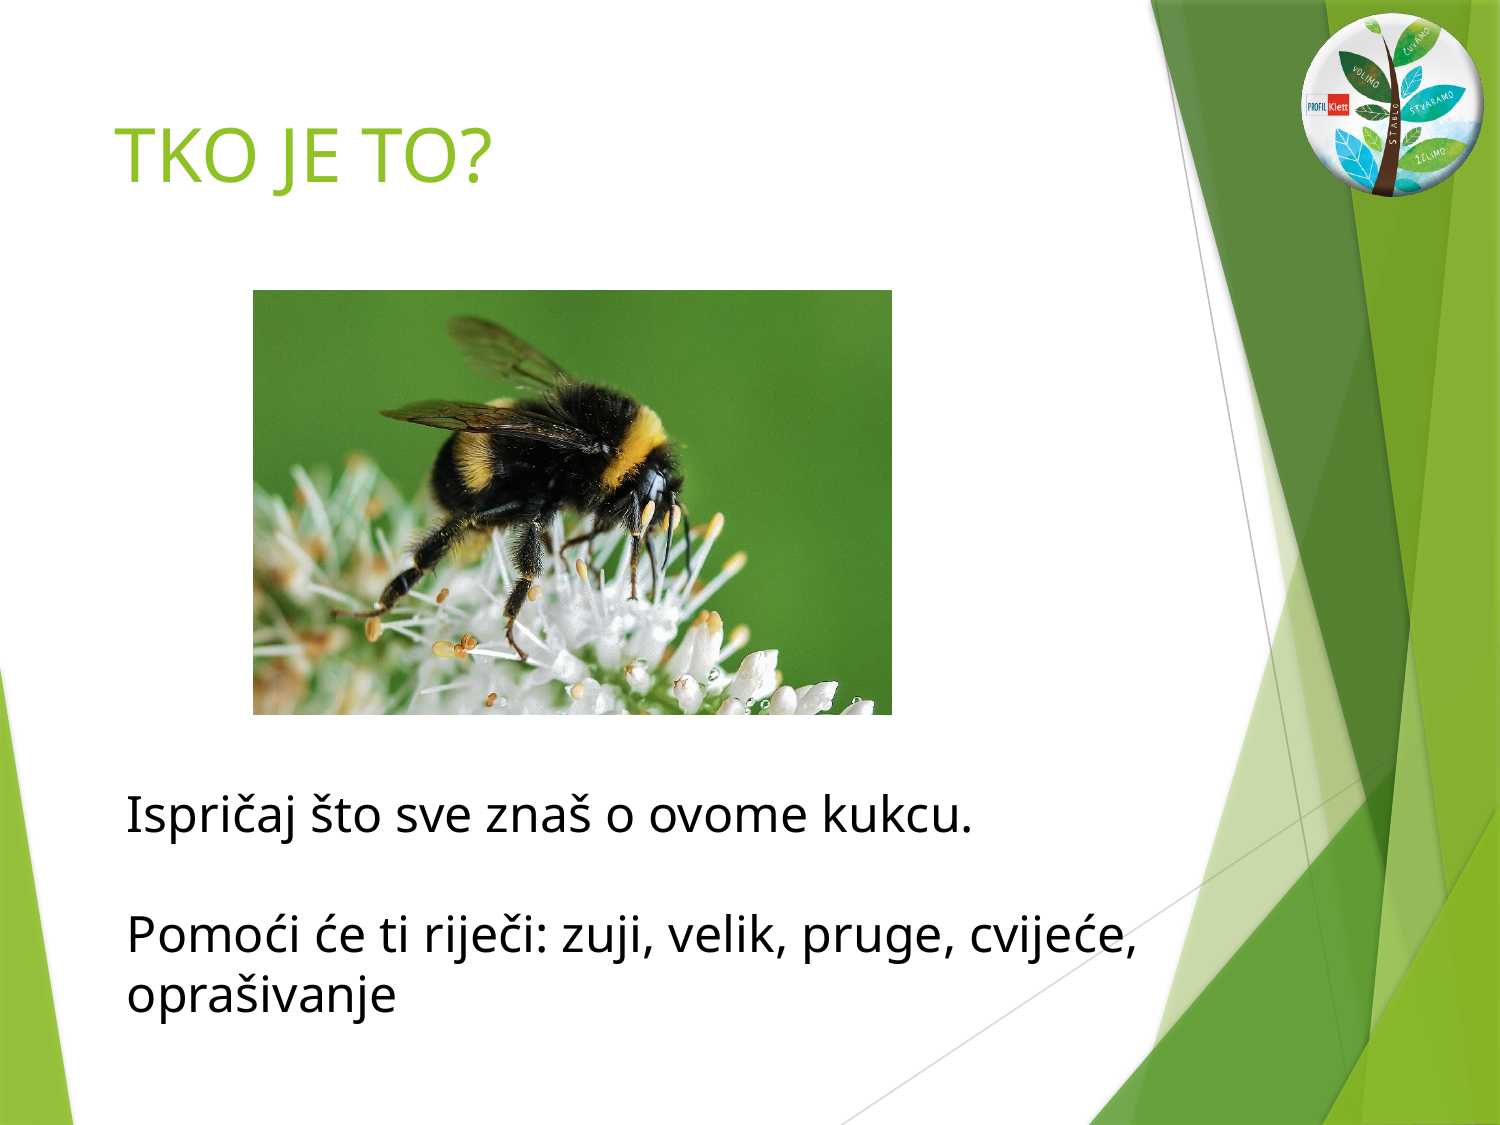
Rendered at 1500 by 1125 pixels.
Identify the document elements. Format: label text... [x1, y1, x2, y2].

title TKO JE TO? [99, 99, 1142, 317]
picture [1269, 0, 1500, 217]
text_box Ispričaj što sve znaš o ovome kukcu. Pomoći će ti riječi: zuji, velik, pruge, cvijeće, oprašivanje [112, 775, 1176, 1030]
picture [253, 290, 893, 715]
